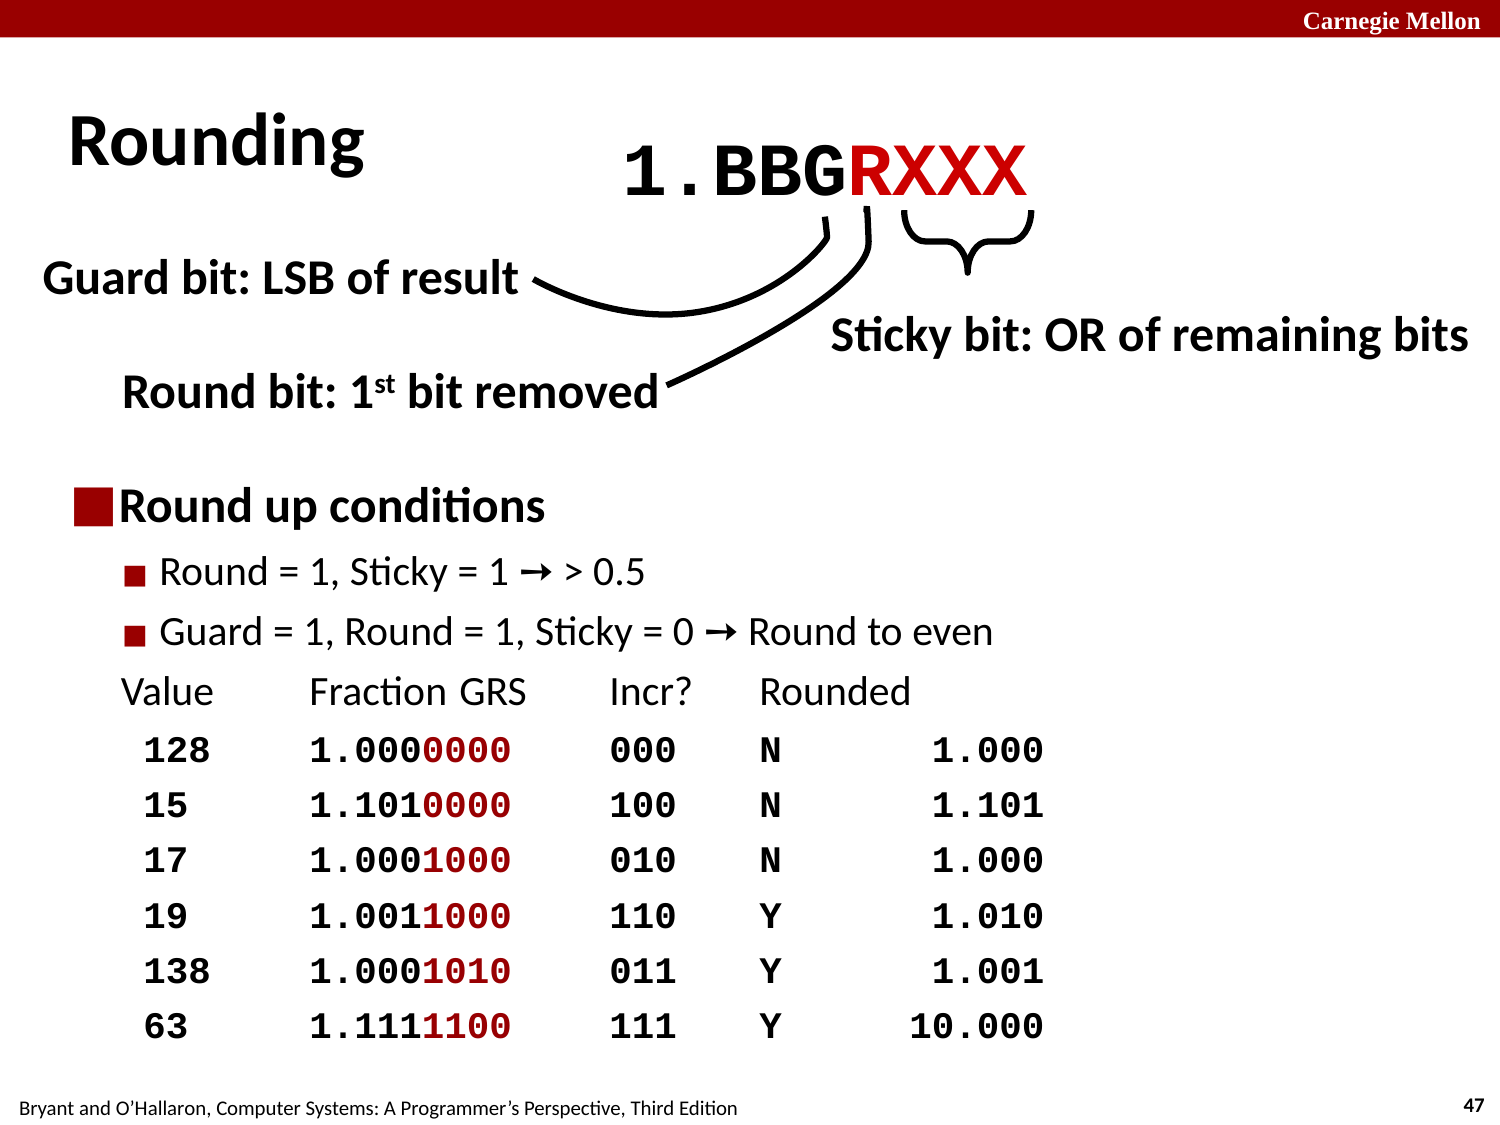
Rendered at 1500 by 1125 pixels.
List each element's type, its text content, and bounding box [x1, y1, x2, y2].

text_box Guard bit: LSB of result [23, 237, 526, 311]
text_box Round bit: 1st bit removed [109, 352, 666, 426]
list Round up conditions Round = 1, Sticky = 1 ➙ > 0.5 Guard = 1, Round = 1, Sticky = 0 ➙ Round to even Value Fraction GRS Incr? Rounded 128 1.0000000 000 N 1.000 15 1.1010000 100 N 1.101 17 1.0001000 010 N 1.000 19 1.0011000 110 Y 1.010 138 1.0001010 011 Y 1.001 63 1.1111100 111 Y 10.000 [62, 466, 1438, 1121]
text_box [904, 210, 1032, 273]
title Rounding [62, 41, 1438, 230]
text_box [666, 206, 869, 386]
text_box 1.BBGRXXX [614, 114, 1036, 219]
text_box Sticky bit: OR of remaining bits [824, 295, 1478, 368]
text_box [533, 216, 828, 315]
